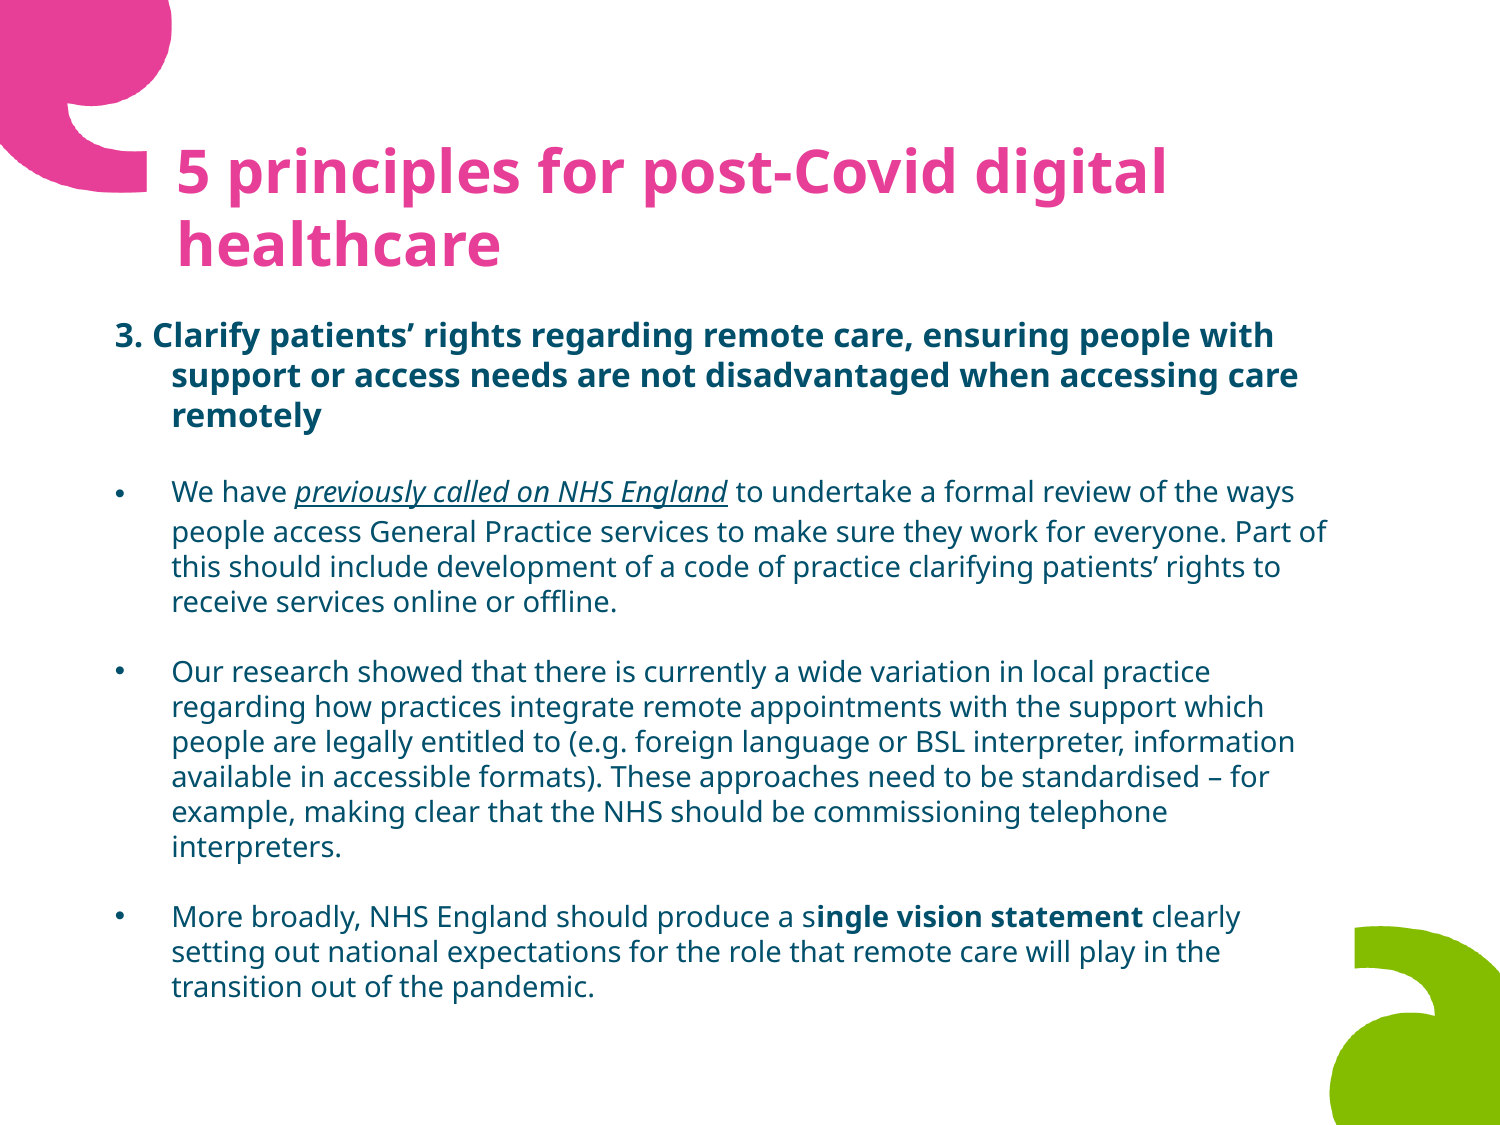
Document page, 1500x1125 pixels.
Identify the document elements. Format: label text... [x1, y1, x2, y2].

title 5 principles for post-Covid digital healthcare [176, 133, 1361, 216]
list 3. Clarify patients’ rights regarding remote care, ensuring people with support or access needs are not disadvantaged when accessing care remotely We have previously called on NHS England to undertake a formal review of the ways people access General Practice services to make sure they work for everyone. Part of this should include development of a code of practice clarifying patients’ rights to receive services online or offline. Our research showed that there is currently a wide variation in local practice regarding how practices integrate remote appointments with the support which people are legally entitled to (e.g. foreign language or BSL interpreter, information available in accessible formats). These approaches need to be standardised – for example, making clear that the NHS should be commissioning telephone interpreters. More broadly, NHS England should produce a single vision statement clearly setting out national expectations for the role that remote care will play in the transition out of the pandemic. [115, 313, 1334, 856]
picture [0, 0, 172, 193]
picture [1329, 926, 1500, 1125]
